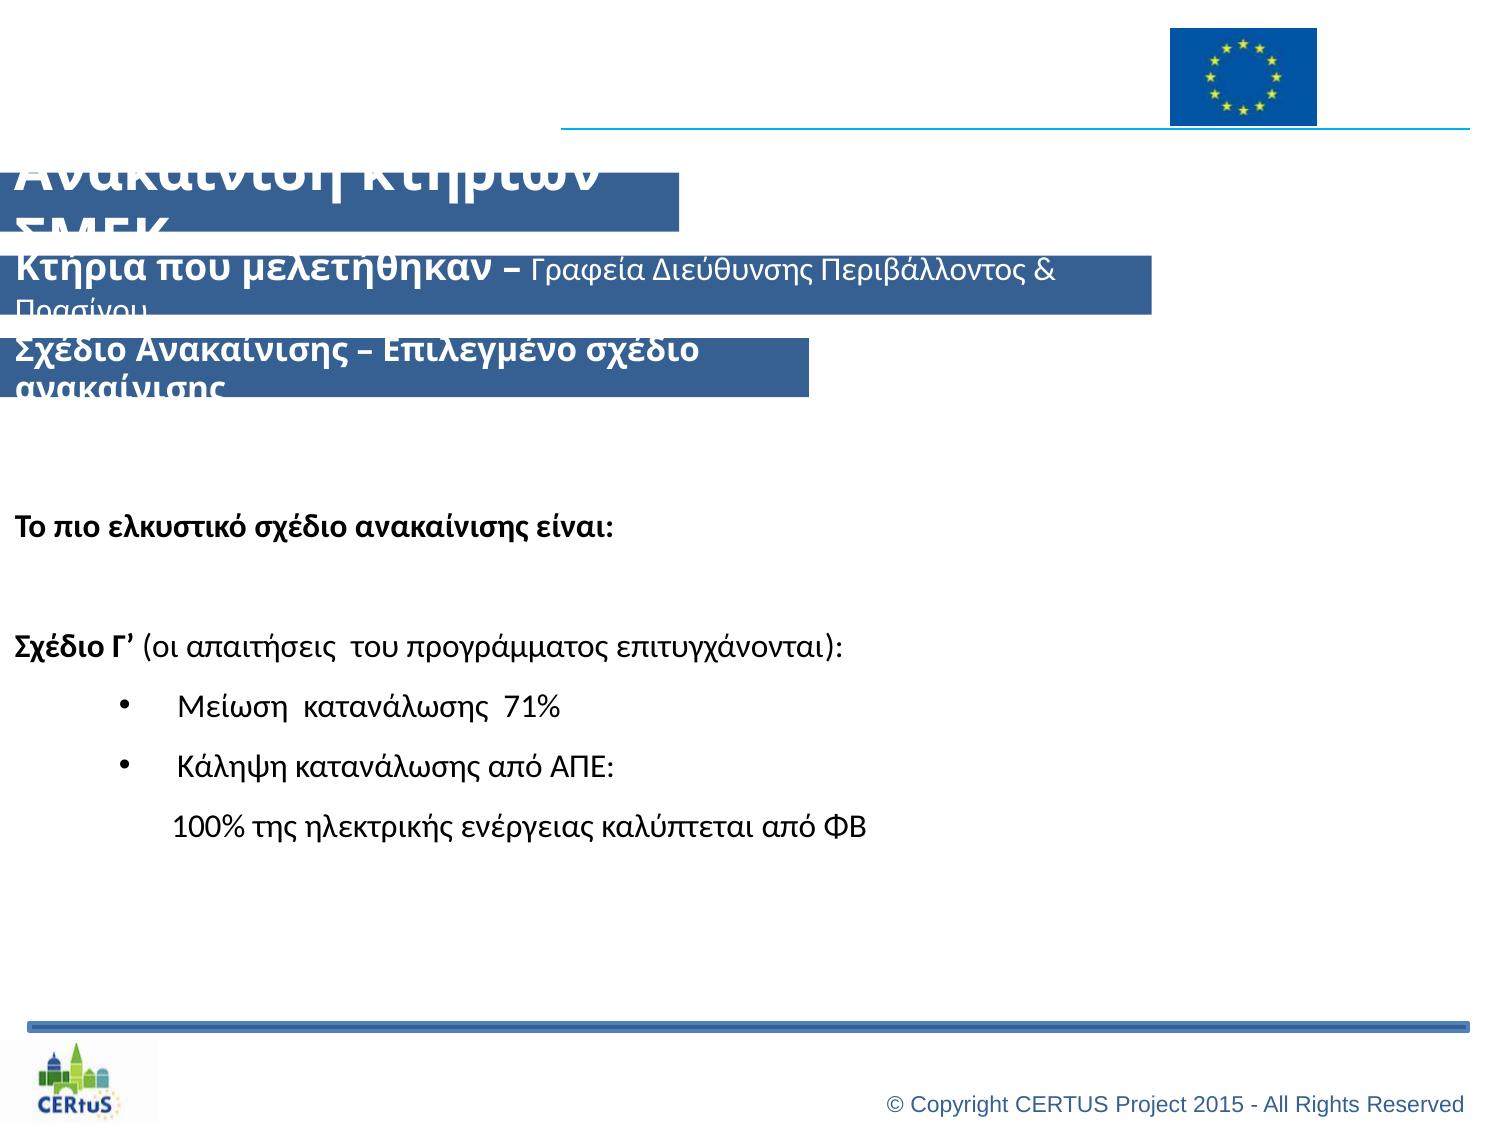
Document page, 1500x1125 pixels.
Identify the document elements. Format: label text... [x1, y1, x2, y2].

picture [1170, 28, 1318, 126]
text_box [27, 1021, 1470, 1033]
text_box © Copyright CERTUS Project 2015 - All Rights Reserved [844, 1082, 1480, 1125]
picture [0, 1040, 159, 1124]
text_box Το πιο ελκυστικό σχέδιο ανακαίνισης είναι: Σχέδιο Γ’ (οι απαιτήσεις του προγράμματος επιτυγχάνονται): Μείωση κατανάλωσης 71% Κάληψη κατανάλωσης από ΑΠΕ: 100% της ηλεκτρικής ενέργειας καλύπτεται από ΦΒ [0, 497, 1400, 852]
text_box Κτήρια που μελετήθηκαν – Γραφεία Διεύθυνσης Περιβάλλοντος & Πρασίνου [0, 253, 1154, 317]
text_box Ανακαίνιση κτηρίων ΣΜΕΚ [0, 171, 681, 234]
text_box Σχέδιο Ανακαίνισης – Επιλεγμένο σχέδιο ανακαίνισης [0, 336, 811, 399]
